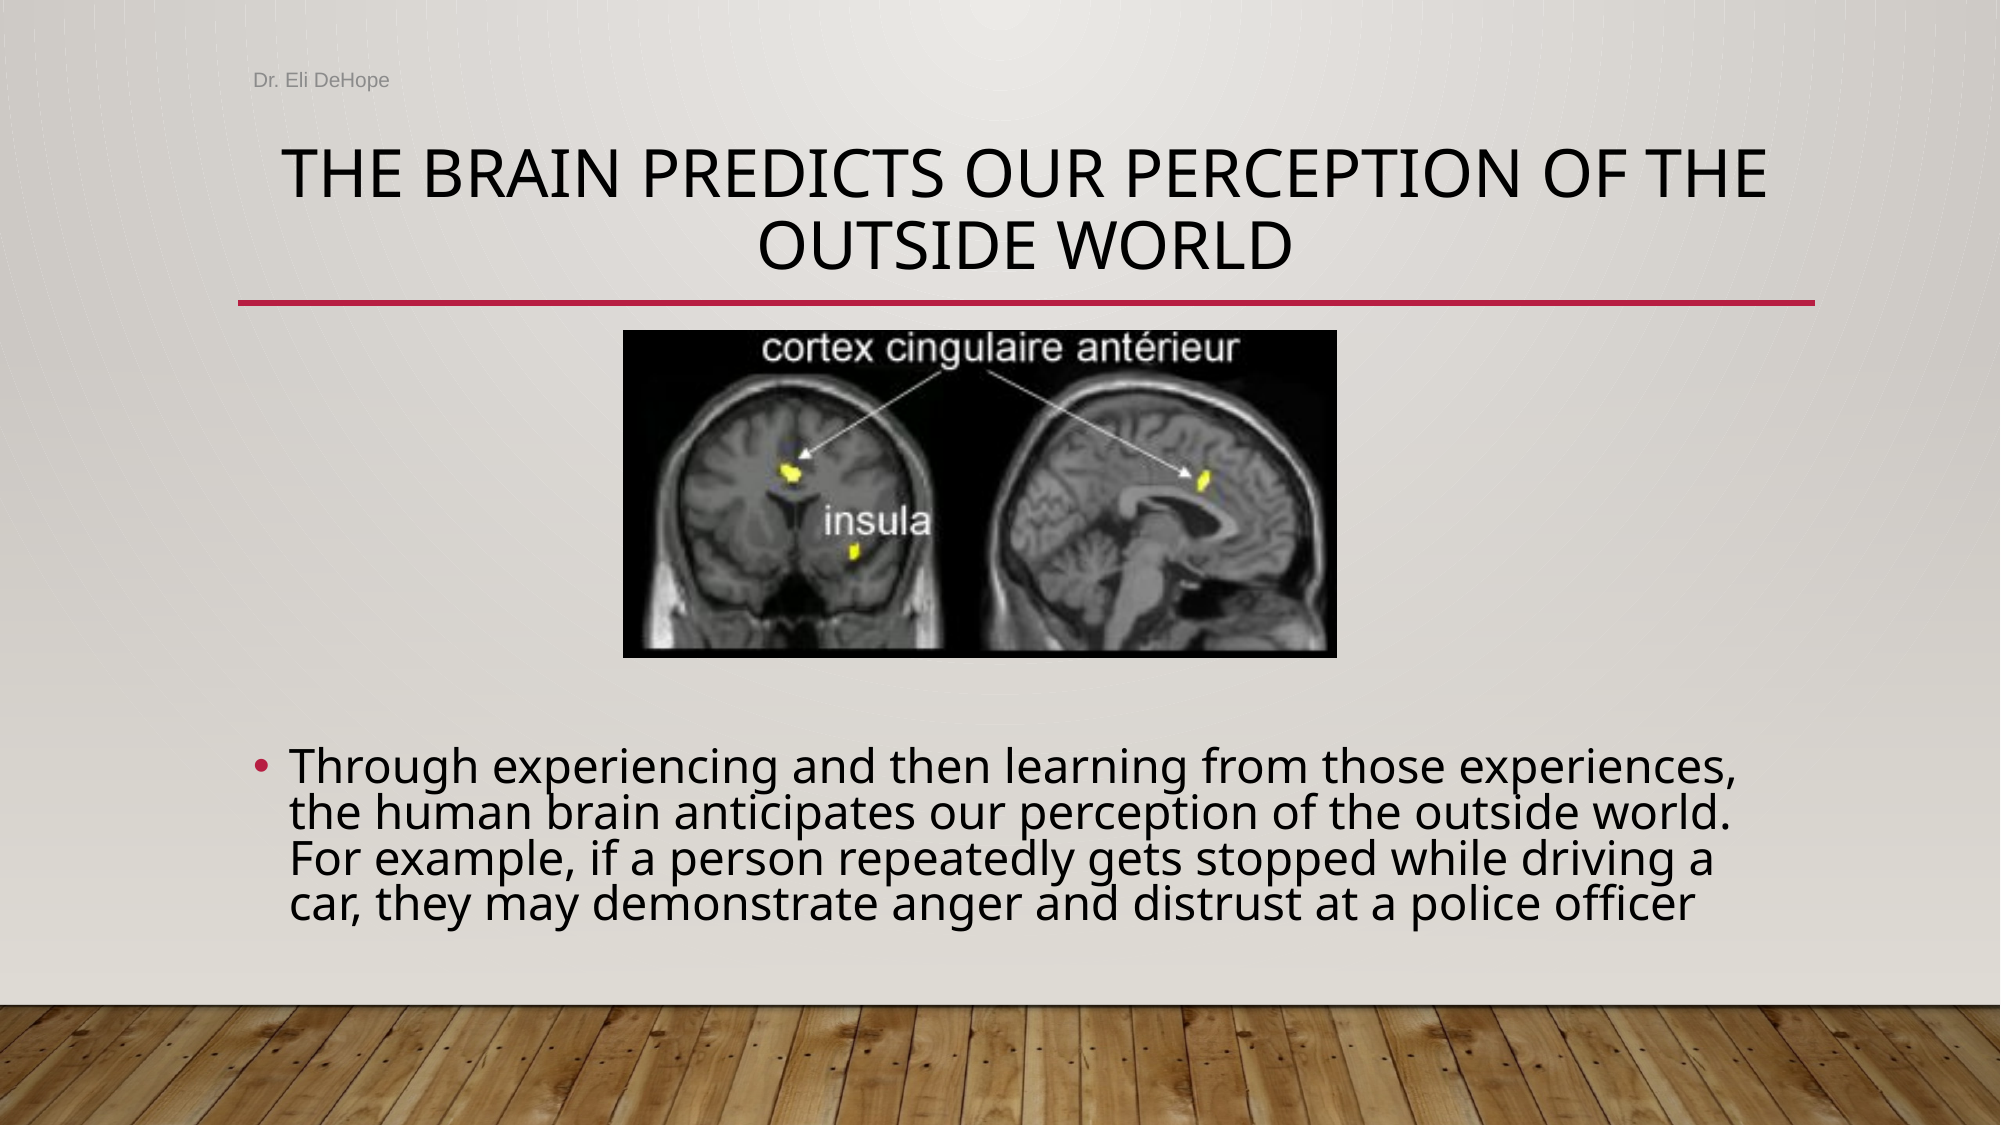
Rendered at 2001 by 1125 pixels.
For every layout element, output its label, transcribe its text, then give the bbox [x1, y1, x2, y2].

title THE BRAIN PREDICTS OUR PERCEPTION OF THE OUTSIDE WORLD [238, 131, 1814, 305]
footer Dr. Eli DeHope [238, 54, 1213, 105]
list Through experiencing and then learning from those experiences, the human brain anticipates our perception of the outside world. For example, if a person repeatedly gets stopped while driving a car, they may demonstrate anger and distrust at a police officer [238, 330, 1814, 944]
picture [623, 330, 1337, 658]
picture [0, 1005, 2000, 1125]
